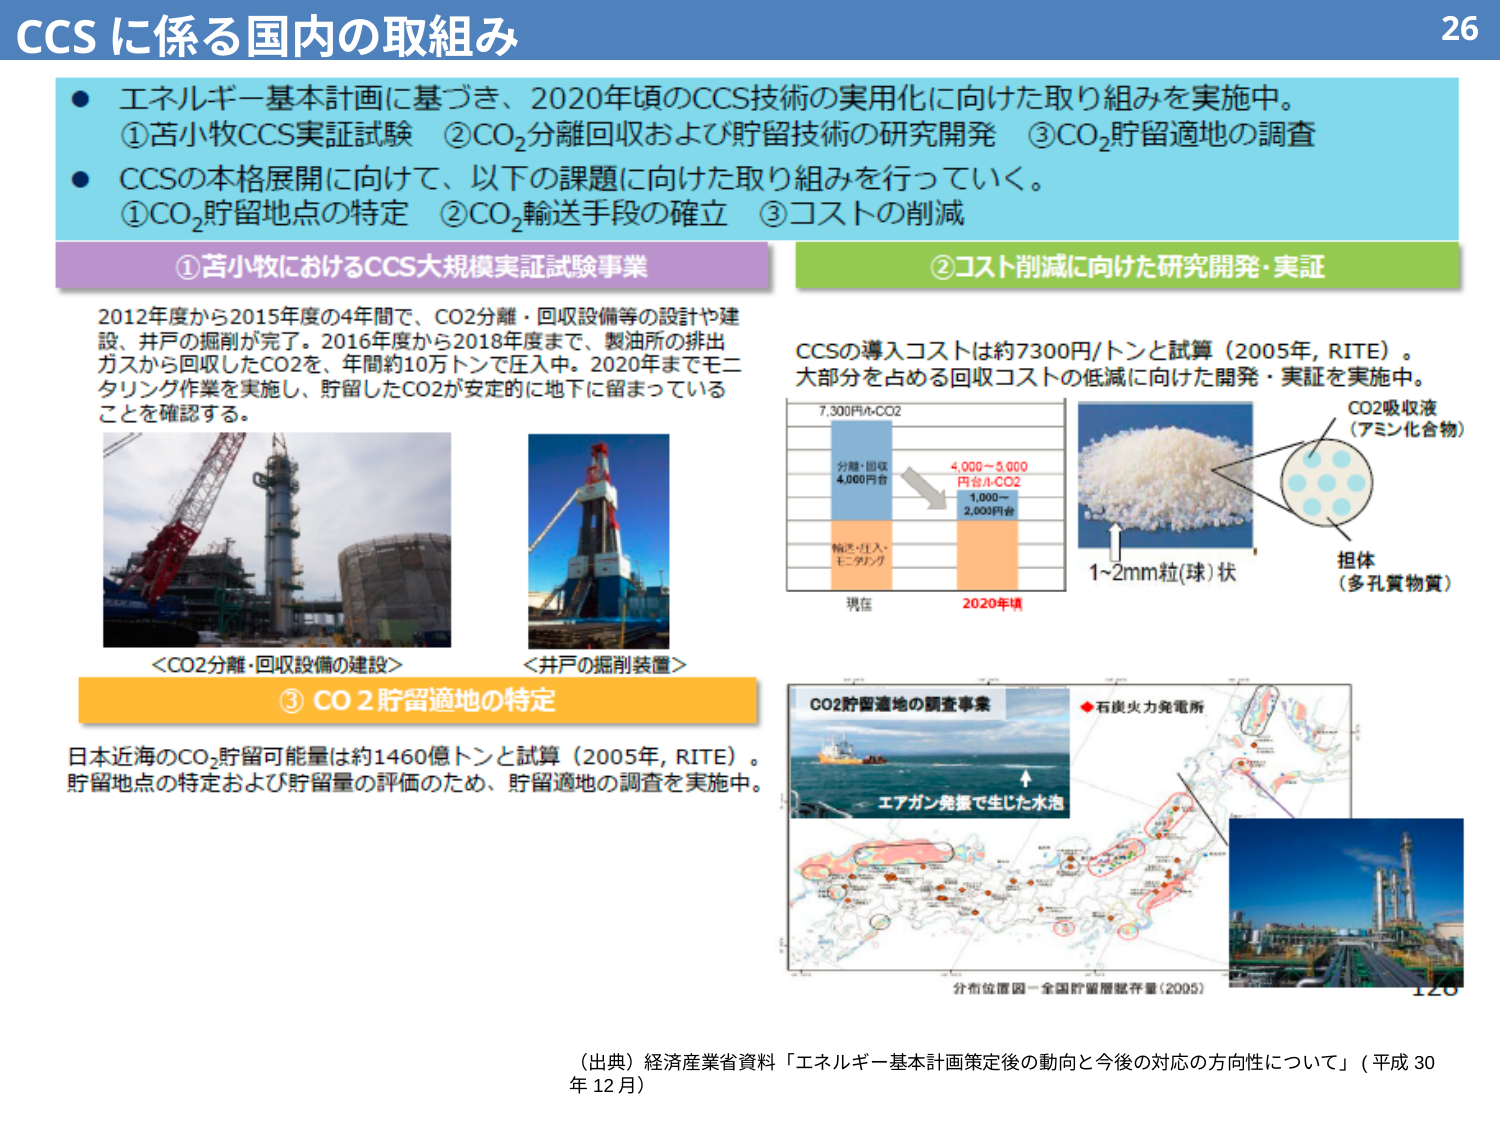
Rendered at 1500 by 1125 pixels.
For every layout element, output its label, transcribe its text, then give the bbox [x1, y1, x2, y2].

text_box （出典）経済産業省資料「エネルギー基本計画策定後の動向と今後の対応の方向性について」(平成30年12月） [555, 1043, 1471, 1104]
picture [51, 73, 1469, 1001]
slide_number 25 [1319, 3, 1495, 57]
text_box CCSに係る国内の取組み [0, 0, 1004, 70]
